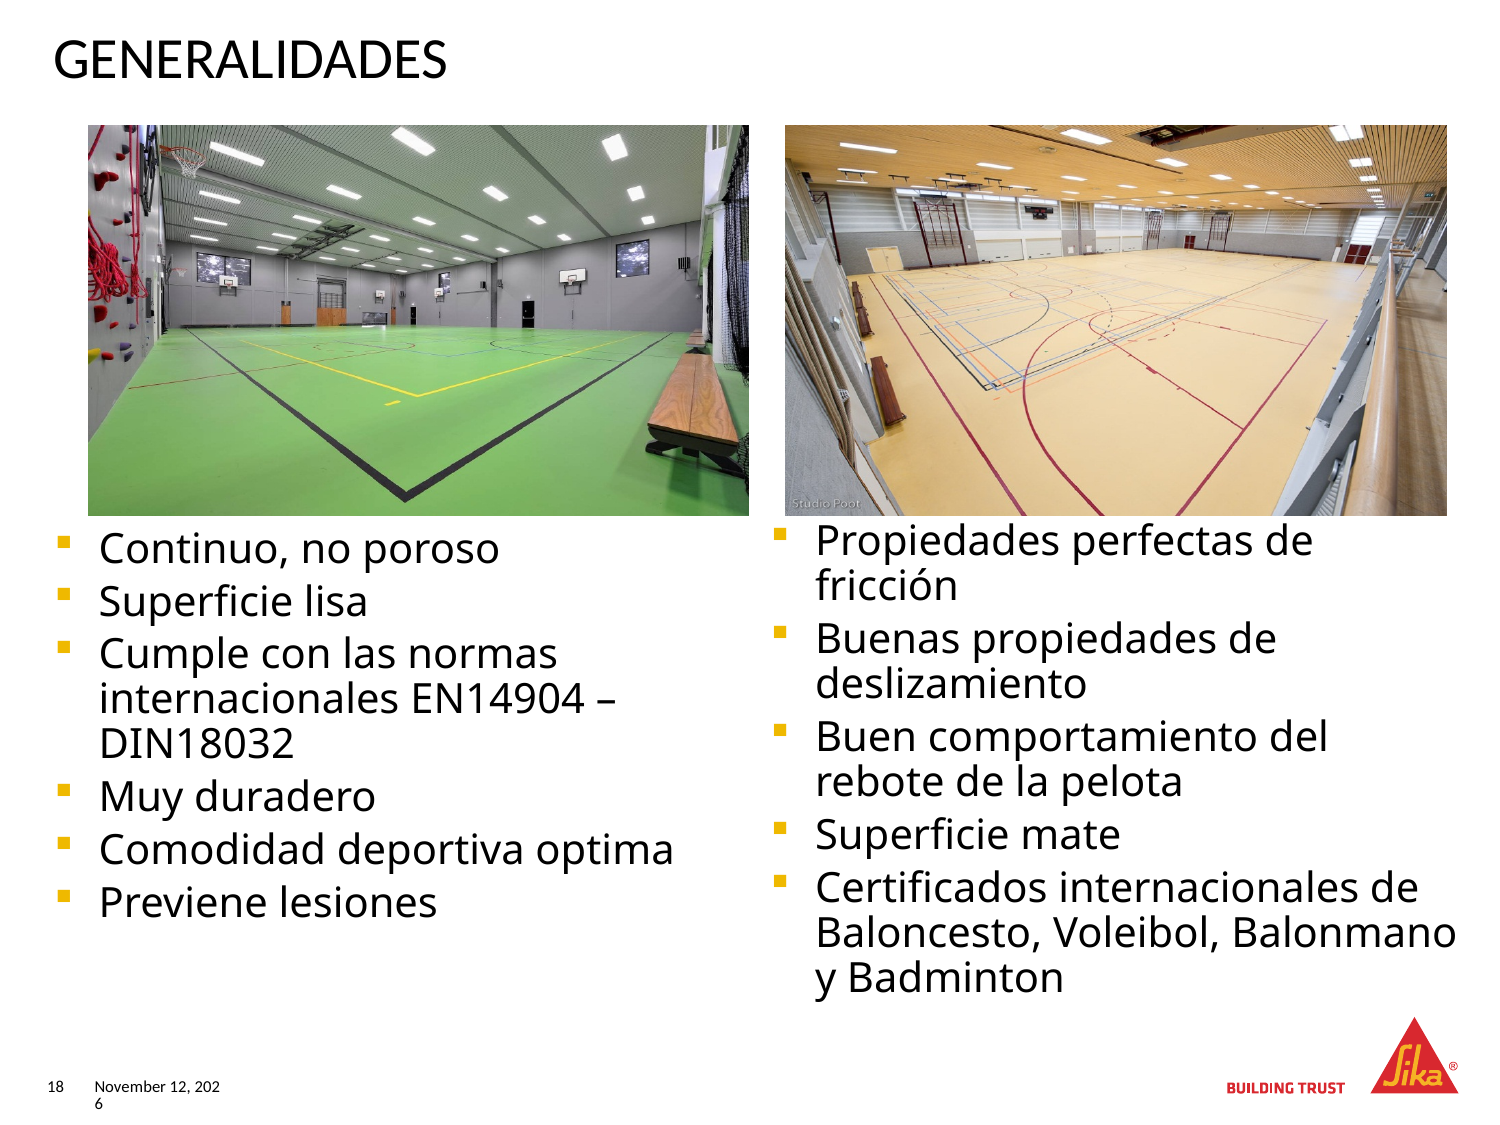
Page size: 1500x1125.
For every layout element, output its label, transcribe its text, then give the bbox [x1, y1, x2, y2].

title GENERALIDADES [53, 90, 1465, 161]
list Continuo, no poroso Superficie lisa Cumple con las normas internacionales EN14904 – DIN18032 Muy duradero Comodidad deportiva optima Previene lesiones [54, 527, 783, 905]
list Propiedades perfectas de fricción Buenas propiedades de deslizamiento Buen comportamiento del rebote de la pelota Superficie mate Certificados internacionales de Baloncesto, Voleibol, Balonmano y Badminton [770, 519, 1462, 910]
picture [88, 125, 749, 516]
slide_number 18 [47, 1076, 118, 1094]
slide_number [94, 1076, 225, 1095]
picture [785, 125, 1448, 516]
